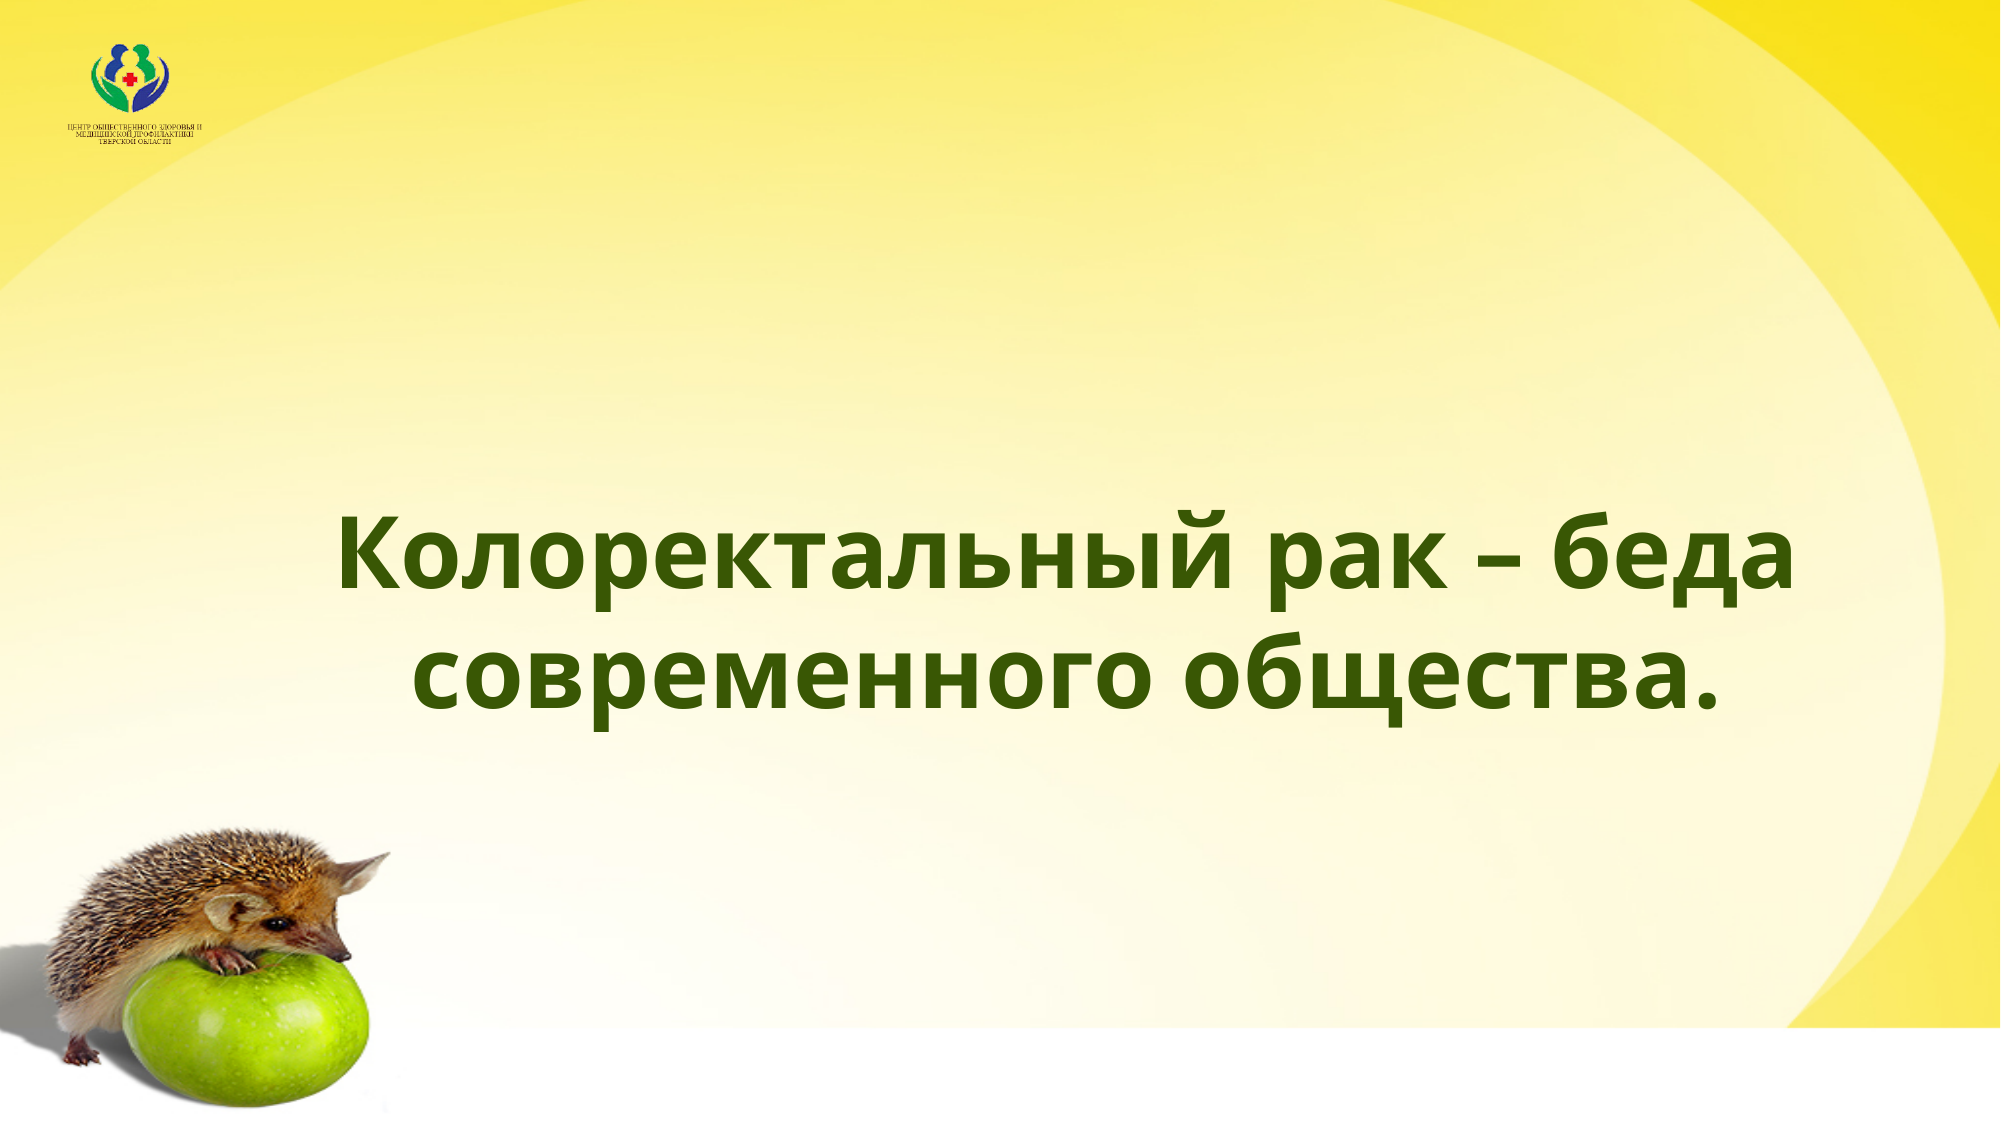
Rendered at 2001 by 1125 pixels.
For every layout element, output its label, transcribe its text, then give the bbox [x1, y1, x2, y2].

title Колоректальный рак – беда современного общества. [216, 227, 1917, 991]
picture [0, 0, 2001, 1125]
